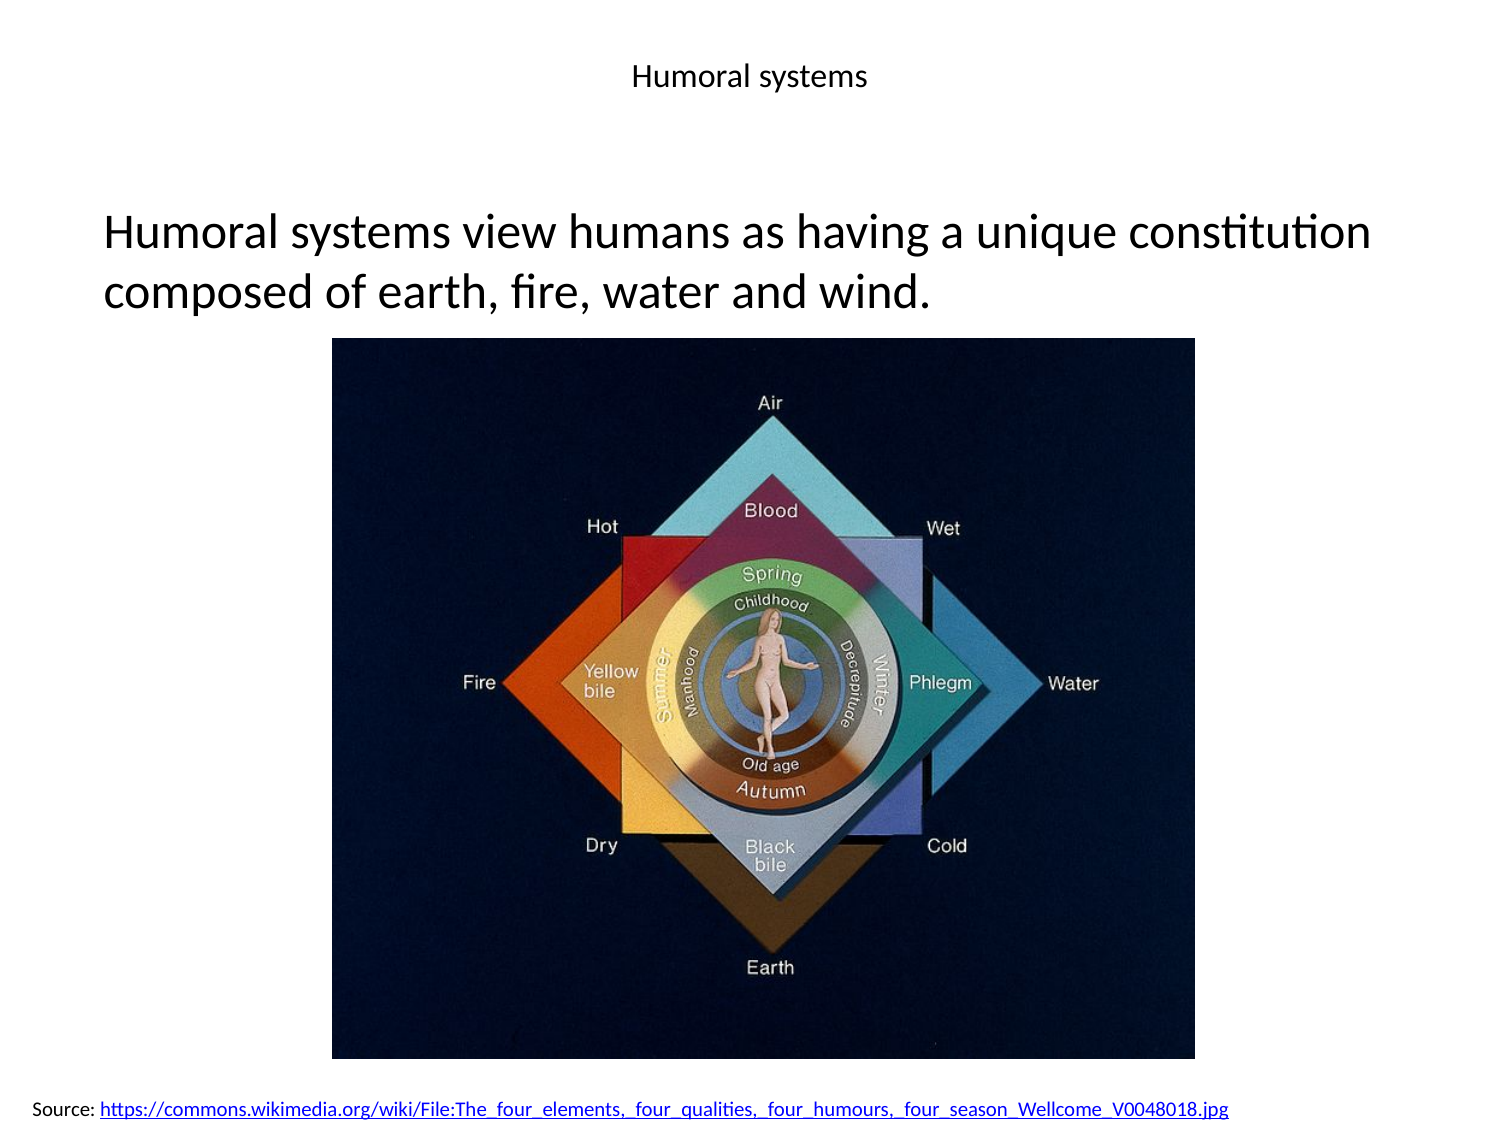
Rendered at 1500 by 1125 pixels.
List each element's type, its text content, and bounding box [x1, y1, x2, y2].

text_box Source: https://commons.wikimedia.org/wiki/File:The_four_elements,_four_qualities,_four_humours,_four_season_Wellcome_V0048018.jpg [17, 1088, 1403, 1125]
list Humoral systems view humans as having a unique constitution composed of earth, fire, water and wind. [88, 191, 1439, 934]
picture [331, 337, 1196, 1059]
title Humoral systems [75, 45, 1425, 102]
